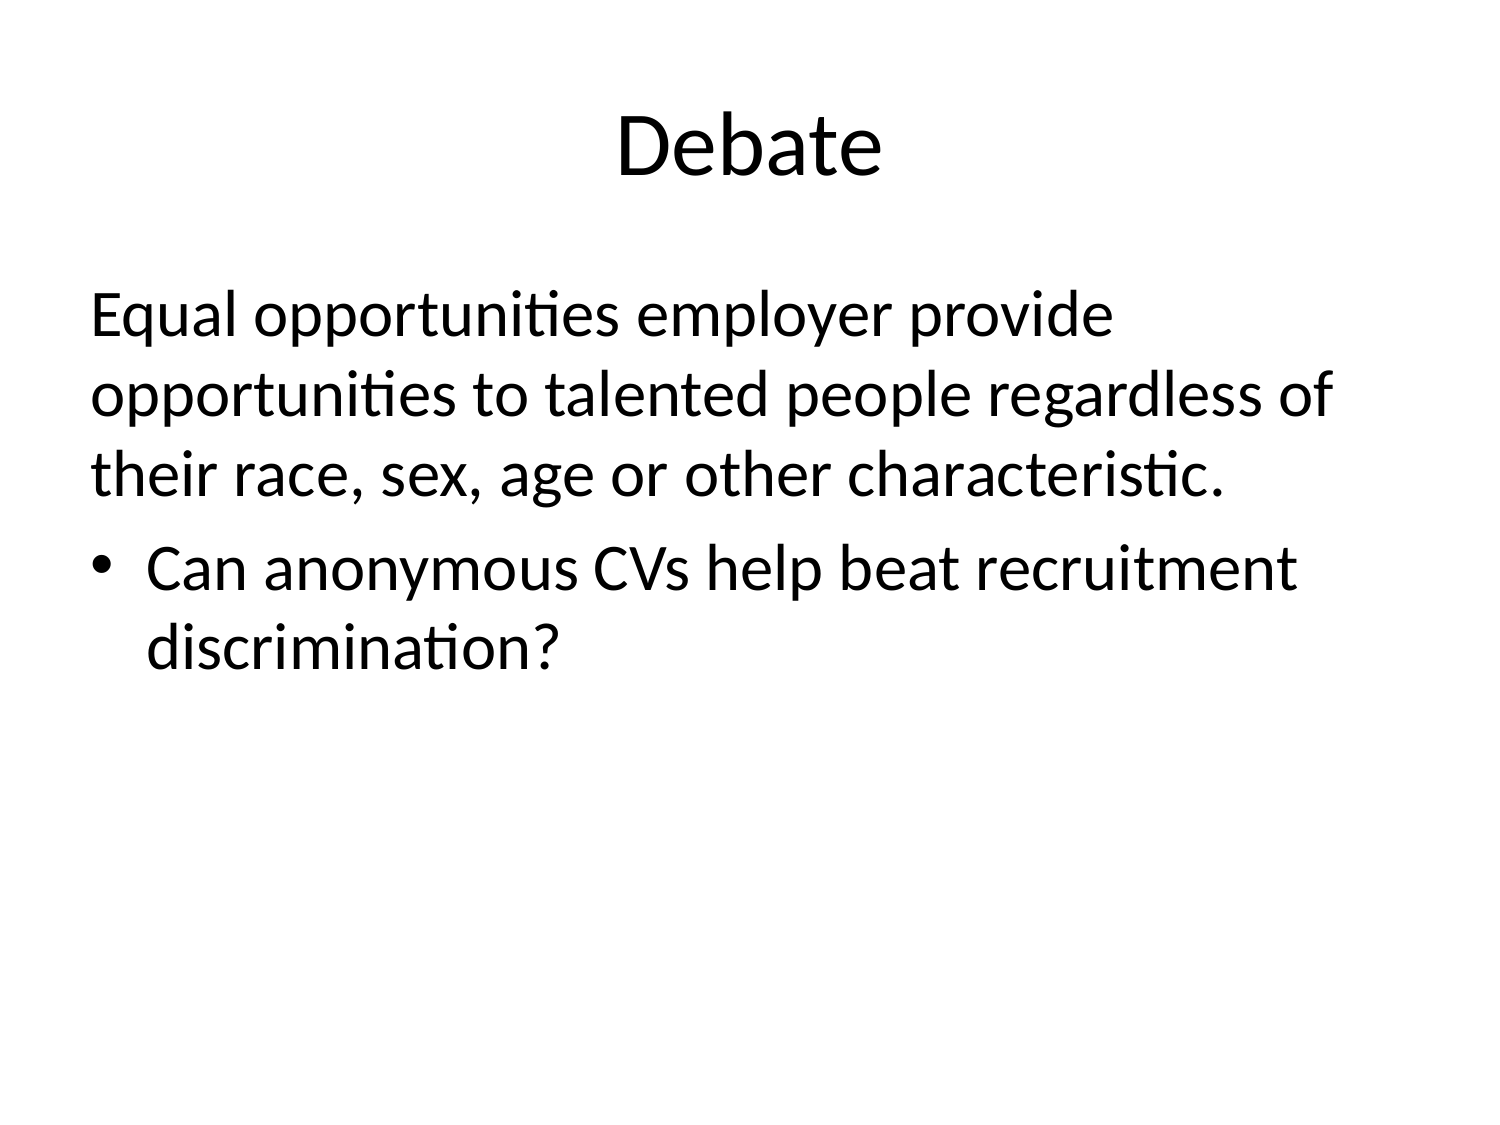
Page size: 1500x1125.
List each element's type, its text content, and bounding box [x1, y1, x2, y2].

title Debate [75, 45, 1425, 233]
list Equal opportunities employer provide opportunities to talented people regardless of their race, sex, age or other characteristic. Can anonymous CVs help beat recruitment discrimination? [75, 262, 1425, 1005]
